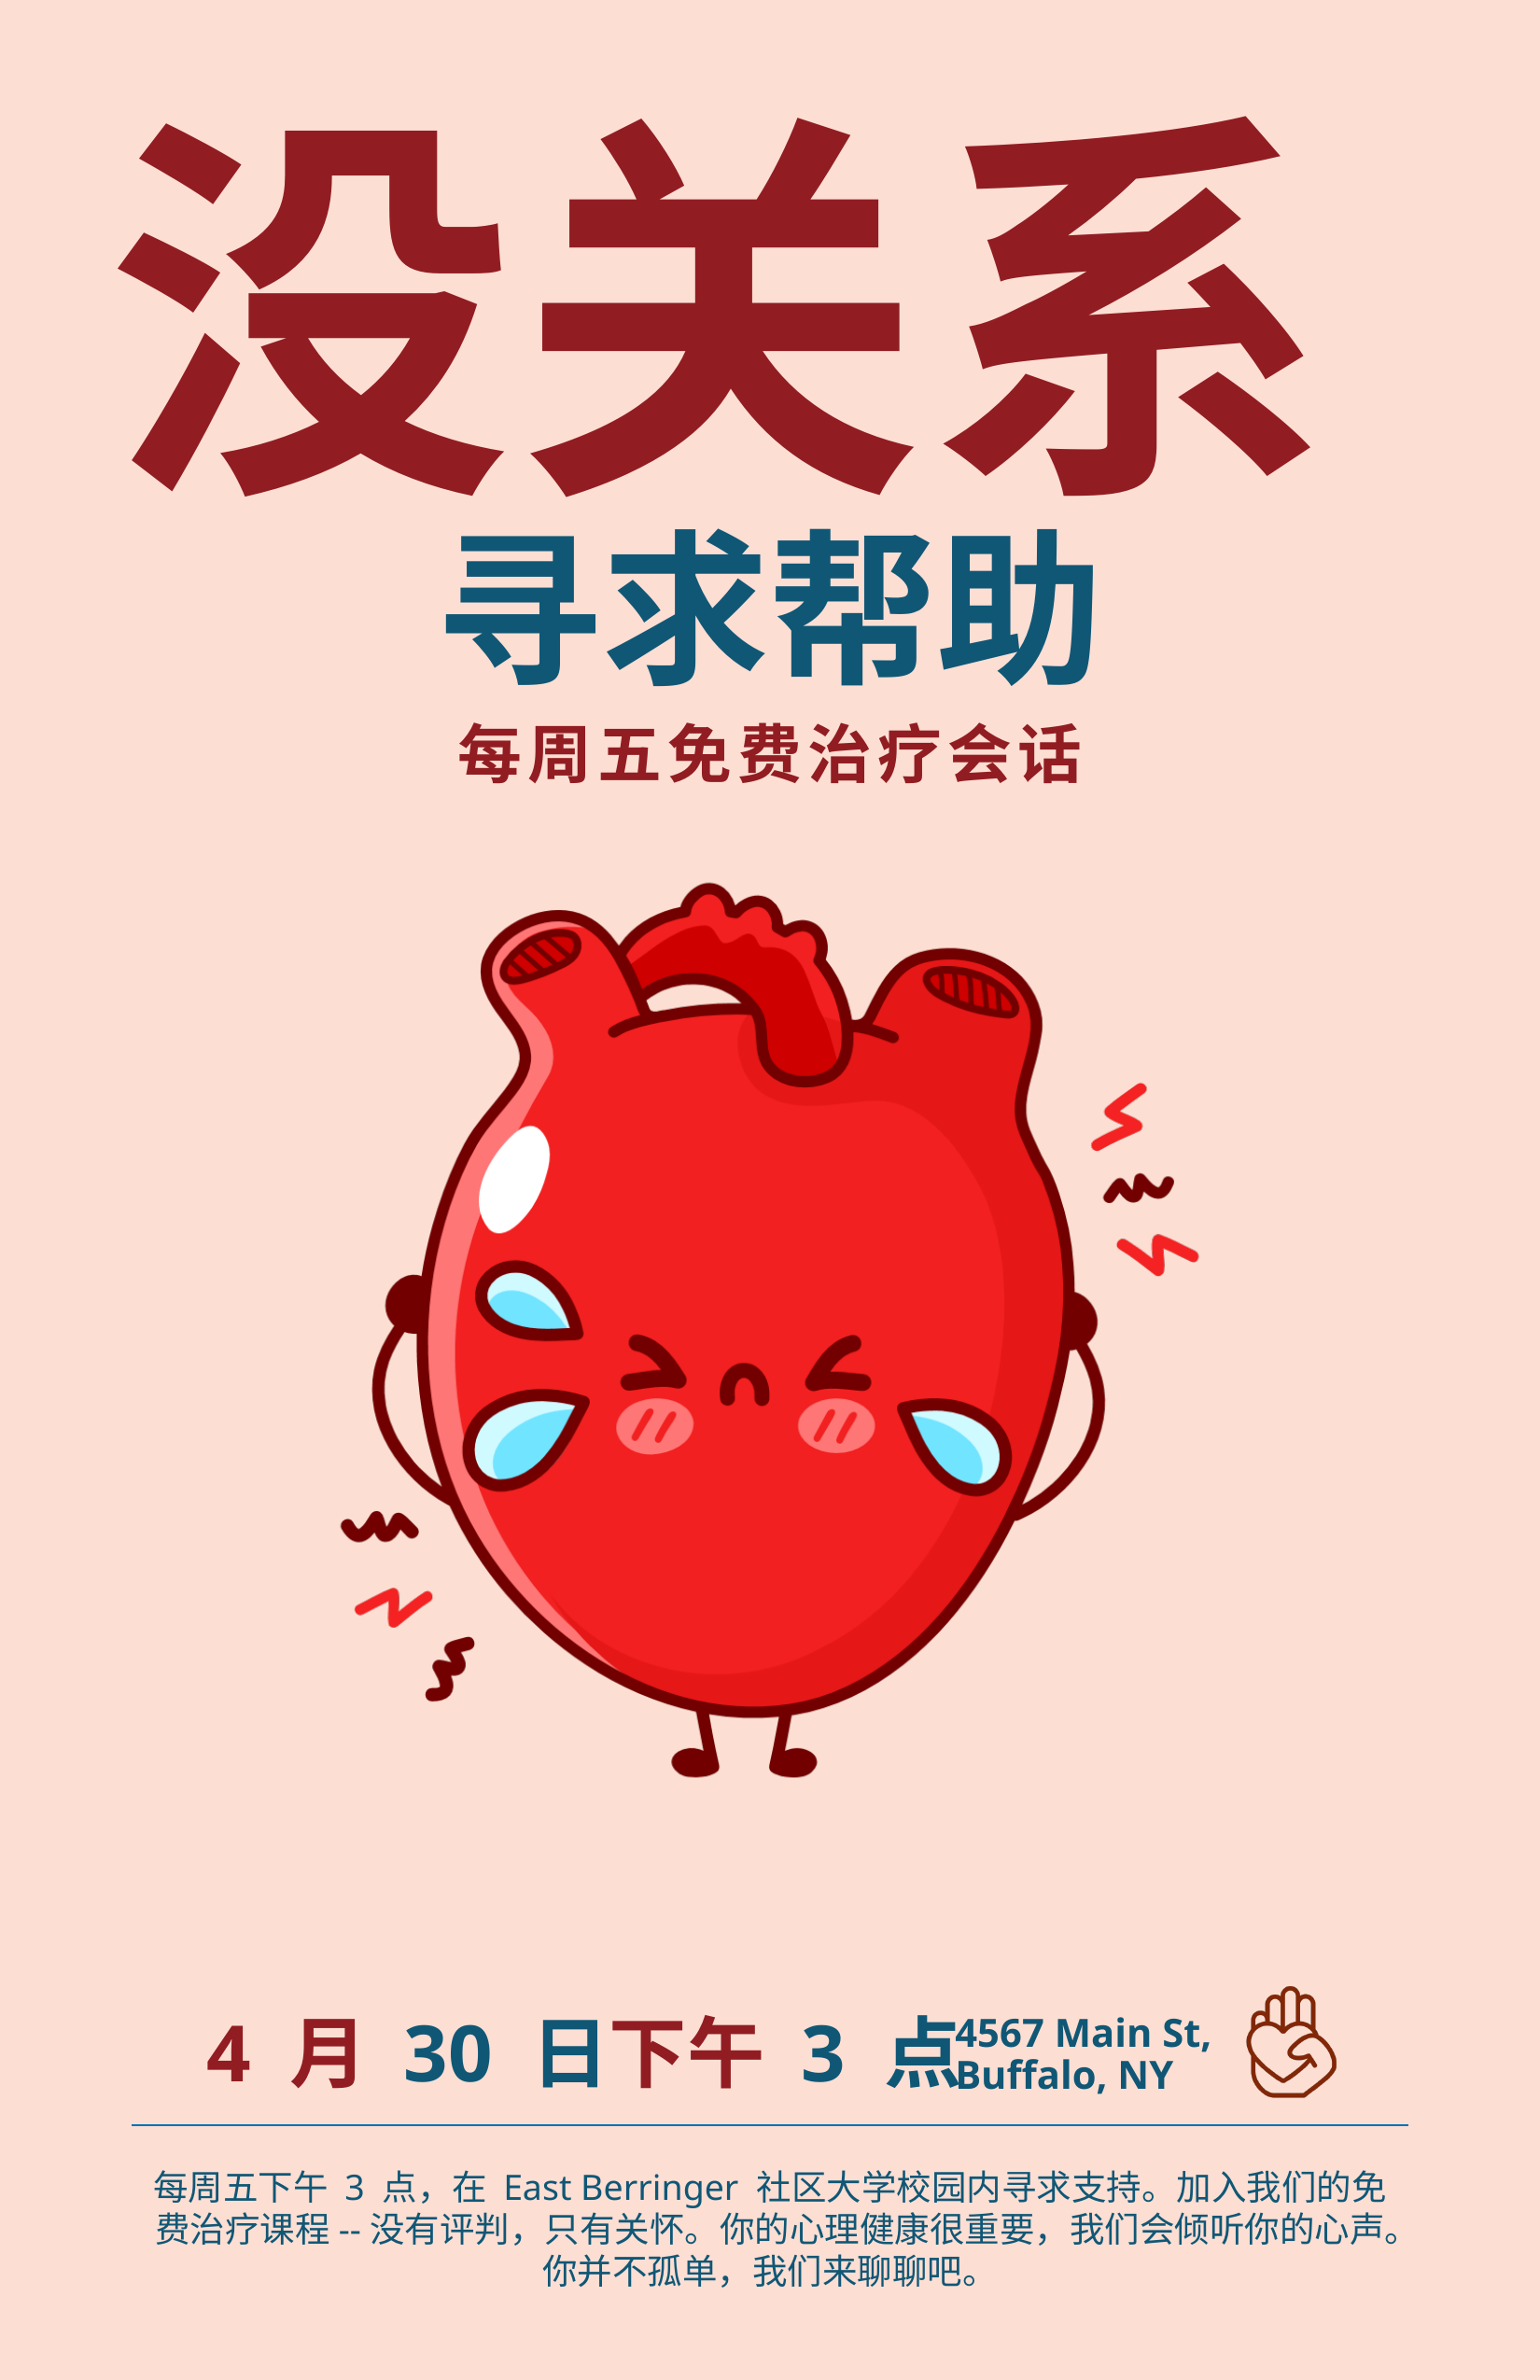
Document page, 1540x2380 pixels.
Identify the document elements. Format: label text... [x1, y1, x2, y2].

picture [1226, 1971, 1356, 2112]
list 每周五免费治疗会话 [6, 712, 1534, 806]
text_box 4 月 30 日下午 3 点 [206, 1985, 1058, 2124]
picture [301, 846, 1239, 1814]
list 4567 Main St, Buffalo, NY [955, 1986, 1227, 2125]
title 没关系 [6, 105, 1534, 497]
list 每周五下午 3 点，在 East Berringer 社区大学校园内寻求支持。加入我们的免费治疗课程--没有评判，只有关怀。你的心理健康很重要，我们会倾听你的心声。你并不孤单，我们来聊聊吧。 [132, 2165, 1408, 2365]
list 寻求帮助 [6, 527, 1534, 702]
